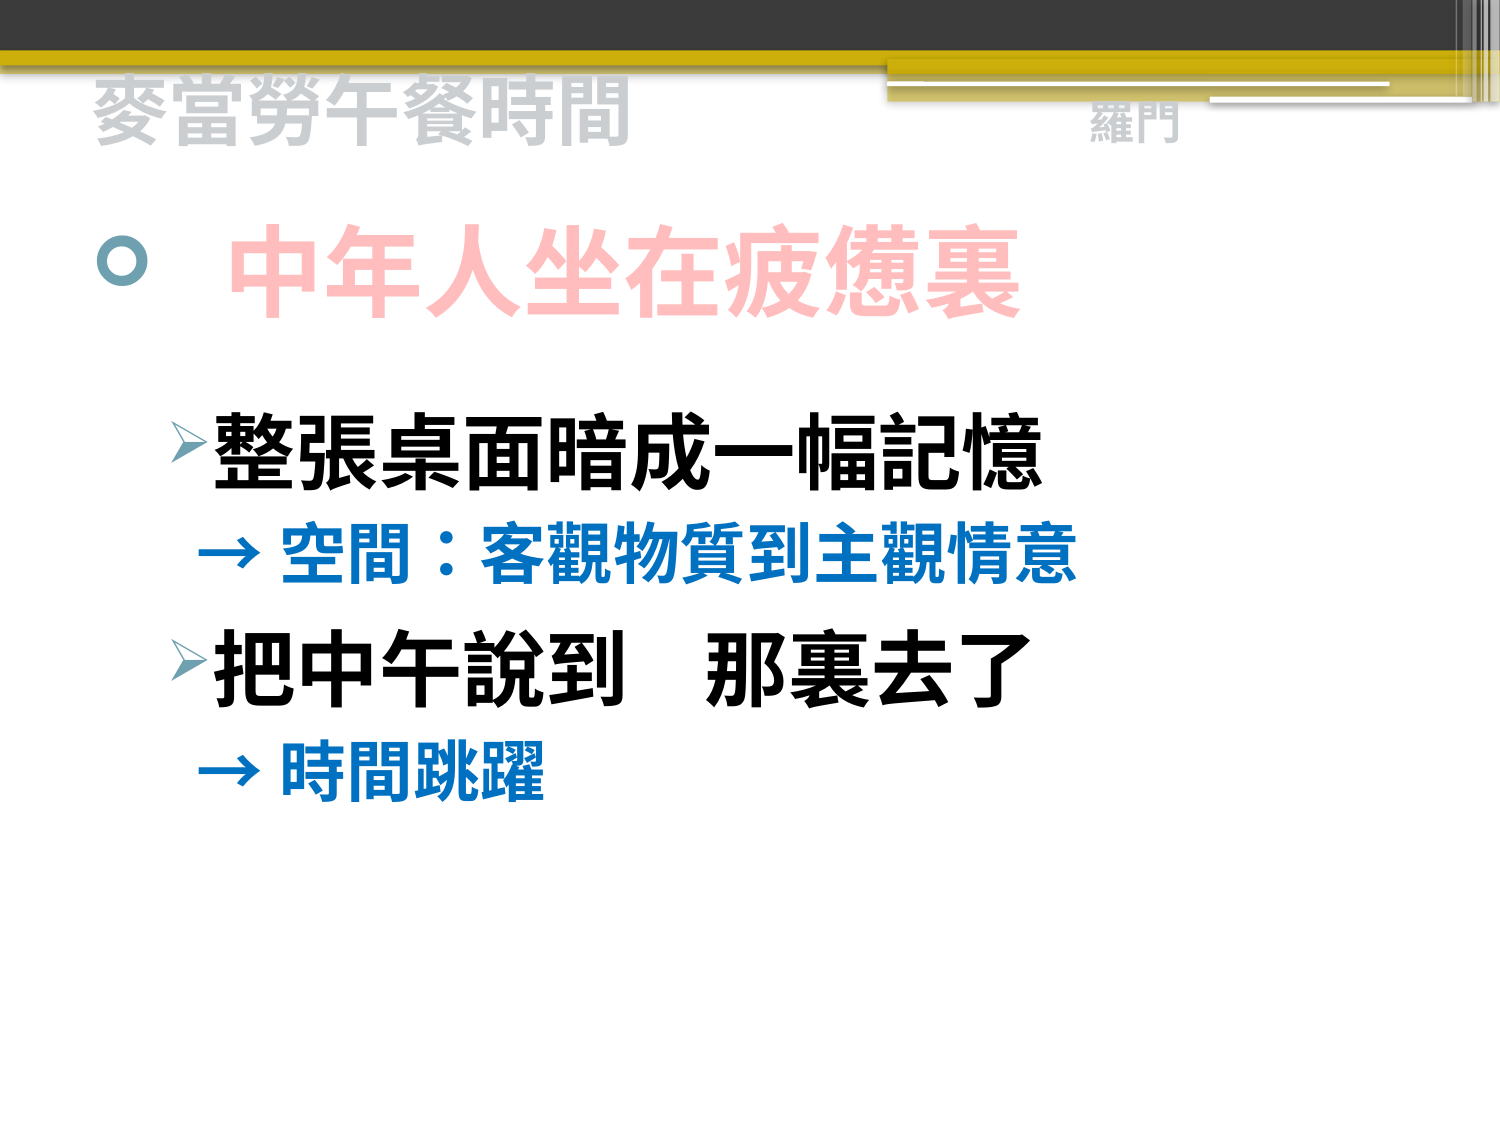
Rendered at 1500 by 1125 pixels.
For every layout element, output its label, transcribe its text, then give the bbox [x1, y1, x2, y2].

text_box 麥當勞午餐時間 羅門 [76, 54, 1424, 243]
text_box 中年人坐在疲憊裏 整張桌面暗成一幅記憶 →空間：客觀物質到主觀情意 把中午說到 那裏去了 →時間跳躍 [76, 202, 1459, 910]
